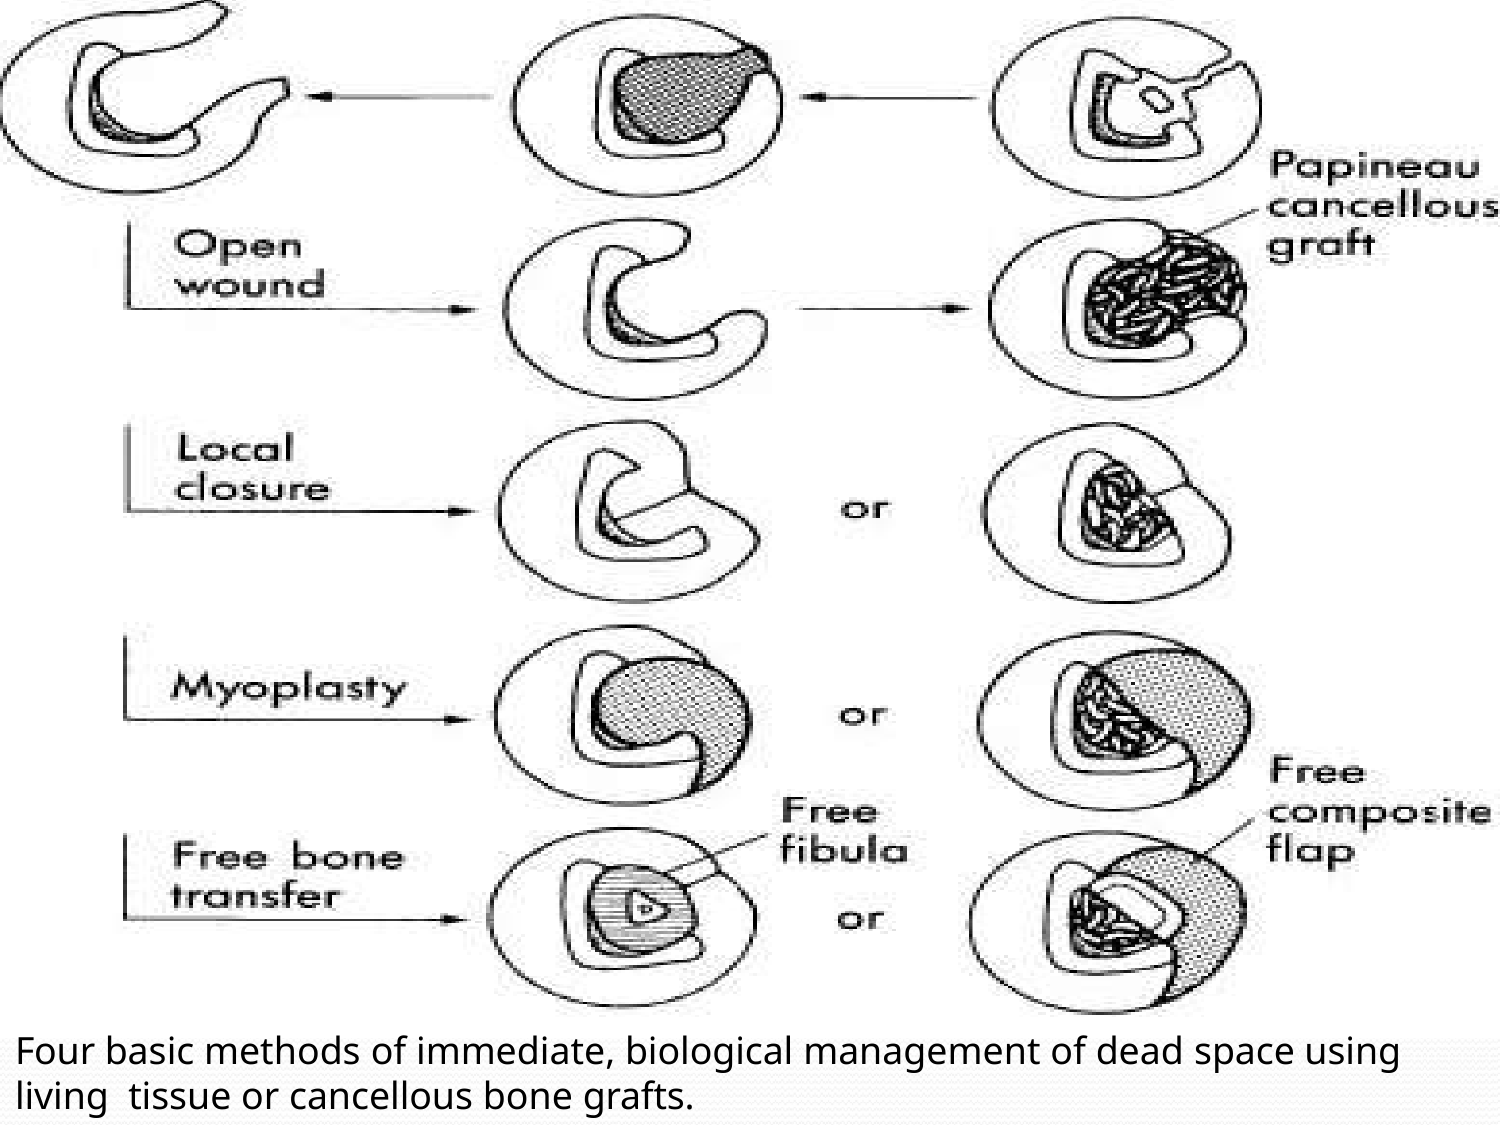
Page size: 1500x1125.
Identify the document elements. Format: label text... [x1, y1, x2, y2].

text_box Four basic methods of immediate, biological management of dead space using living tissue or cancellous bone grafts. [12, 1046, 1414, 1118]
picture [0, 0, 1500, 1125]
